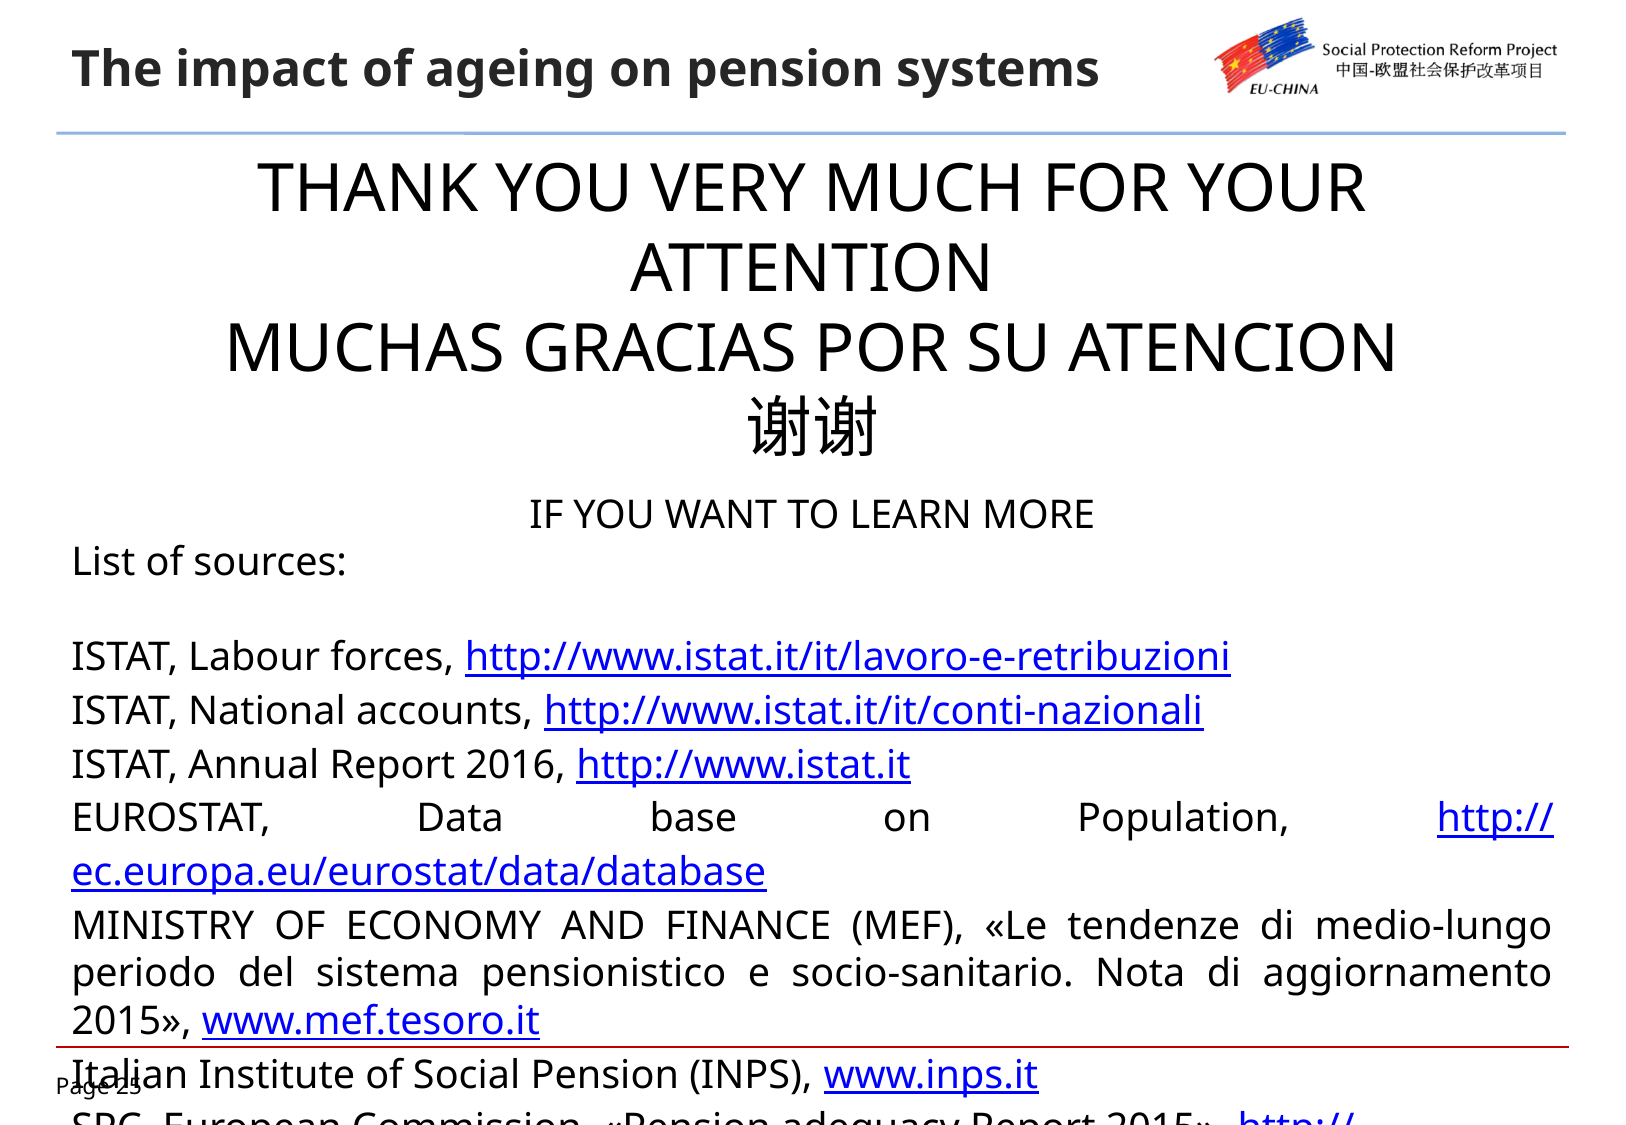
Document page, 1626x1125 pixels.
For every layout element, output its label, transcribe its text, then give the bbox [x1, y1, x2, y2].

text_box THANK YOU VERY MUCH FOR YOUR ATTENTION MUCHAS GRACIAS POR SU ATENCION 谢谢 [56, 137, 1569, 632]
text_box The impact of ageing on pension systems [56, 28, 1191, 136]
text_box IF YOU WANT TO LEARN MORE List of sources: ISTAT, Labour forces, http://www.istat.it/it/lavoro-e-retribuzioni ISTAT, National accounts, http://www.istat.it/it/conti-nazionali ISTAT, Annual Report 2016, http://www.istat.it EUROSTAT, Data base on Population, http://ec.europa.eu/eurostat/data/database MINISTRY OF ECONOMY AND FINANCE (MEF), «Le tendenze di medio-lungo periodo del sistema pensionistico e socio-sanitario. Nota di aggiornamento 2015», www.mef.tesoro.it Italian Institute of Social Pension (INPS), www.inps.it SPC, European Commission, «Pension adequacy Report 2015», http://ec.europa.eu/social/main.jsp?catId=758&langId=en [56, 632, 1569, 1125]
picture [1206, 10, 1567, 99]
